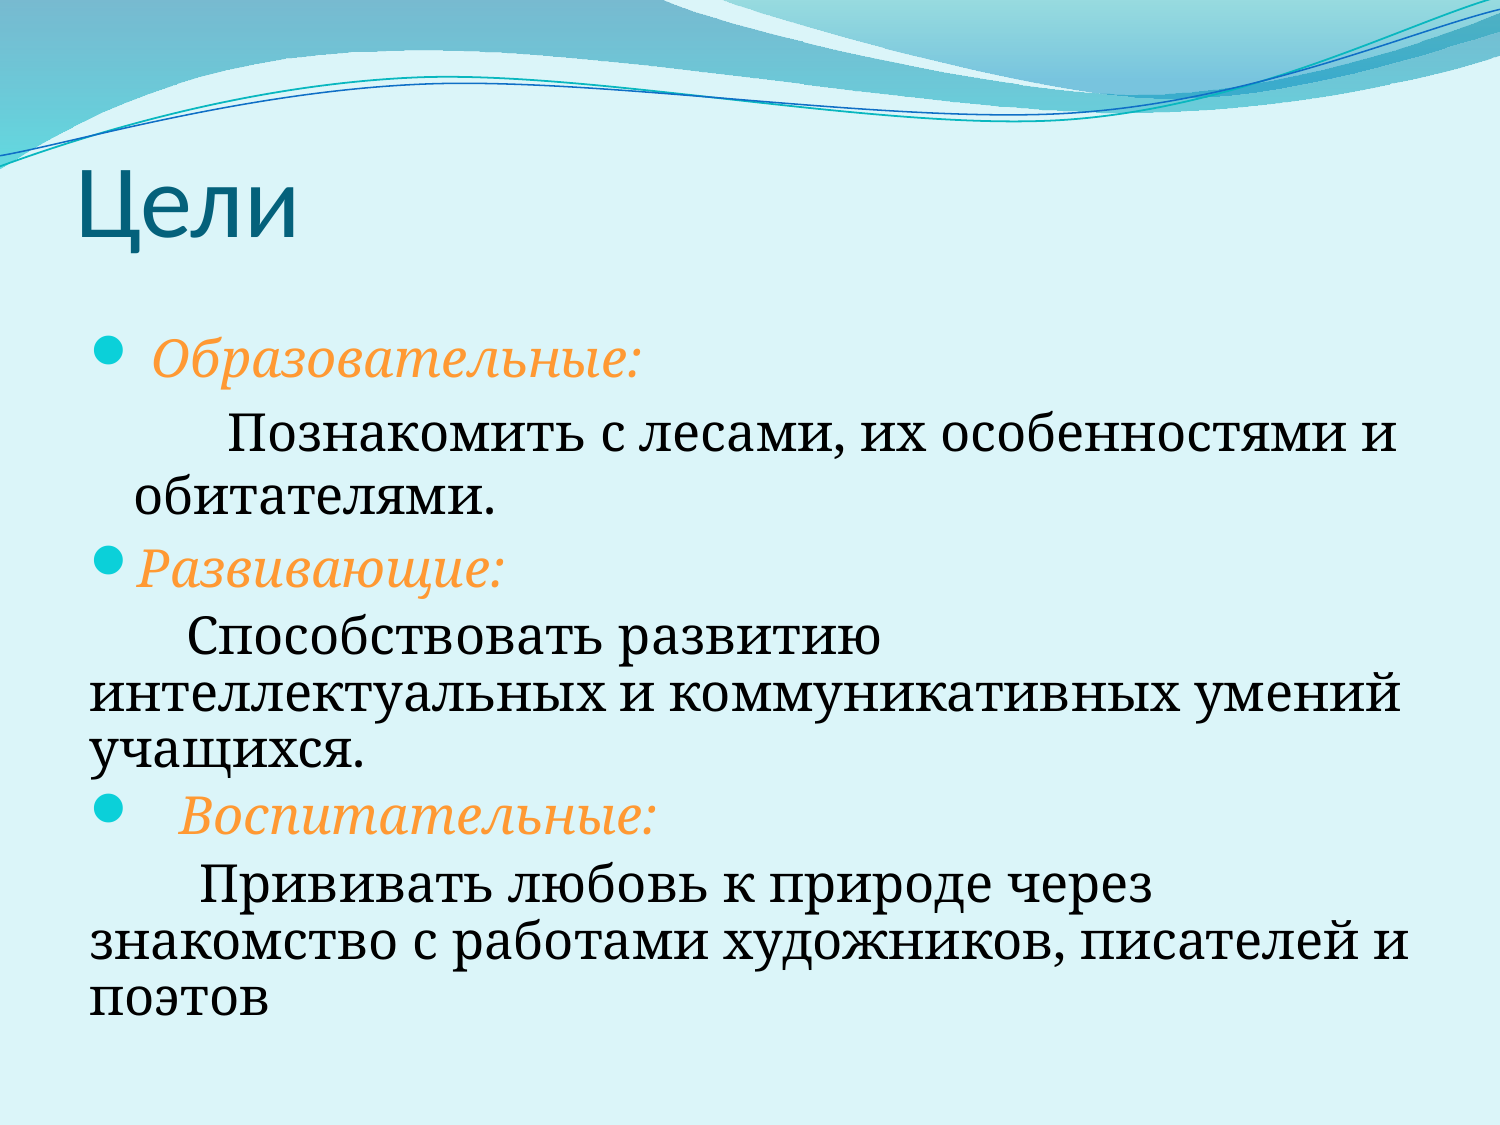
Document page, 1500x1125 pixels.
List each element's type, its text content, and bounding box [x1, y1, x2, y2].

list Образовательные: Познакомить с лесами, их особенностями и обитателями. Развивающие: Способствовать развитию интеллектуальных и коммуникативных умений учащихся. Воспитательные: Прививать любовь к природе через знакомство с работами художников, писателей и поэтов [75, 317, 1425, 1038]
title Цели [75, 115, 1425, 258]
